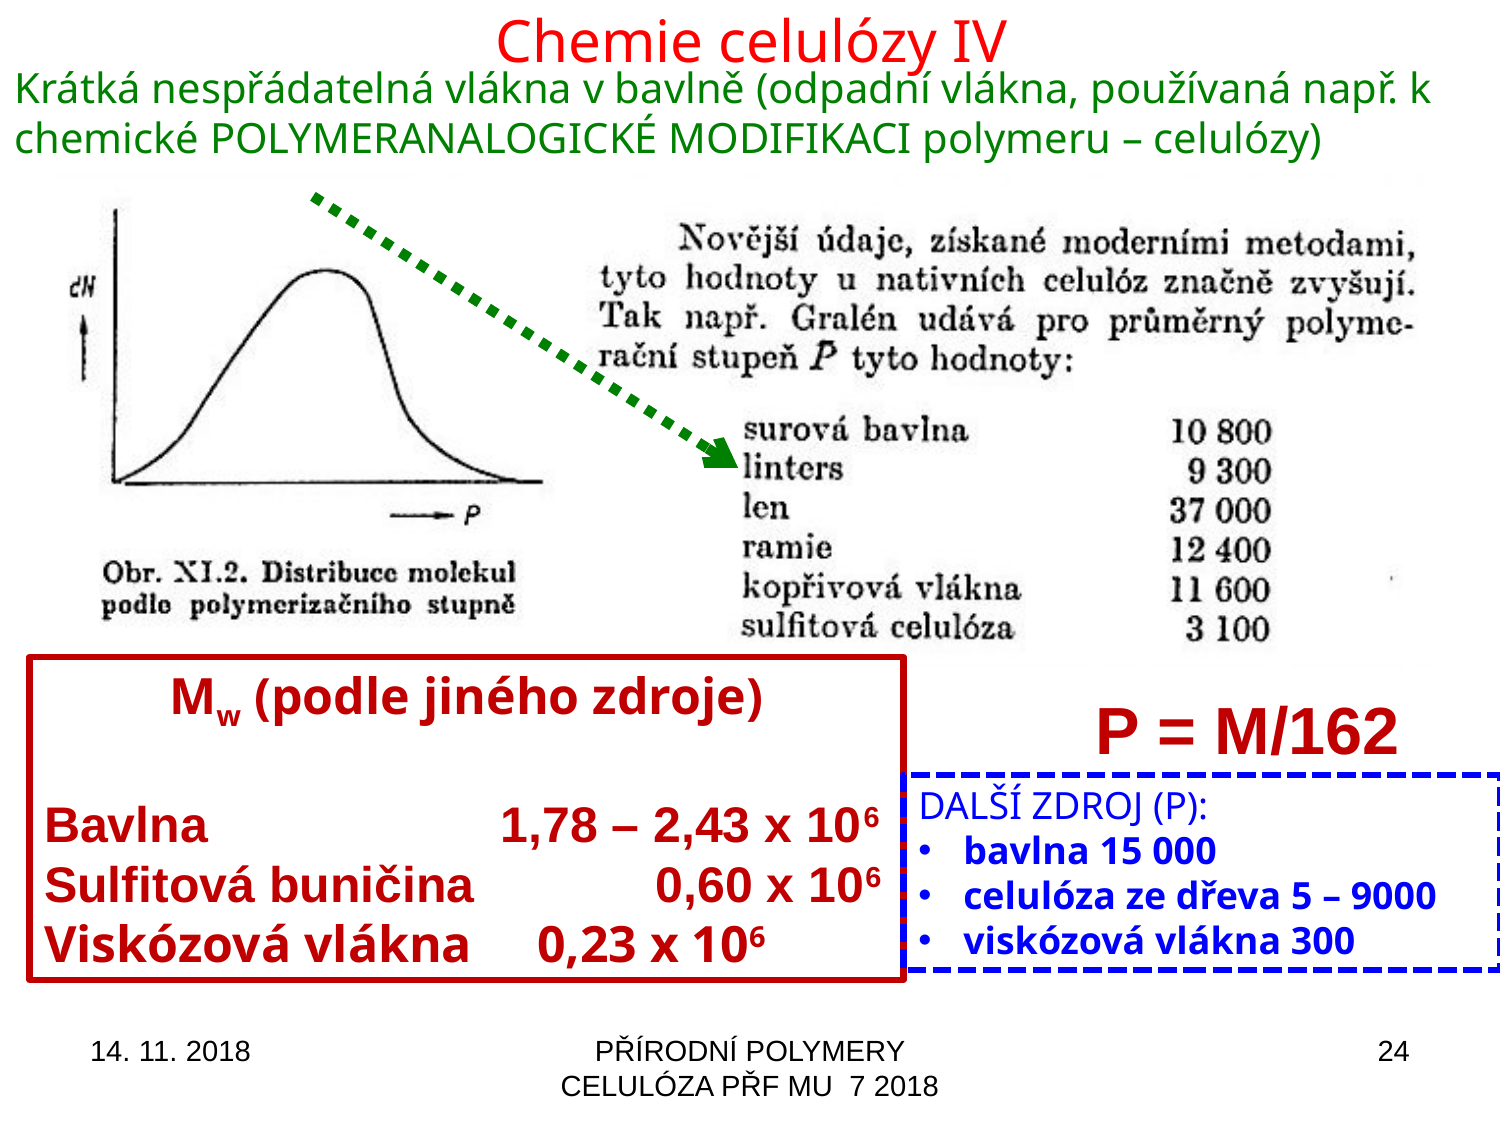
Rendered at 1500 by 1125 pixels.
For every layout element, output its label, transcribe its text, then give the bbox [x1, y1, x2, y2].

text_box DALŠÍ ZDROJ (P): bavlna 15 000 celulóza ze dřeva 5 – 9000 viskózová vlákna 300 [903, 775, 1500, 970]
text_box Krátká nespřádatelná vlákna v bavlně (odpadní vlákna, používaná např. k chemické polymeranalogické modifikaci polymeru – celulózy) [0, 54, 1471, 170]
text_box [312, 196, 739, 469]
footer PŘÍRODNÍ POLYMERY CELULÓZA PŘF MU 7 2018 [512, 1024, 988, 1103]
slide_number 14. 11. 2018 [74, 1024, 426, 1103]
text_box Mw (podle jiného zdroje) Bavlna 1,78 – 2,43 x 106 Sulfitová buničina 0,60 x 106 Viskózová vlákna 0,23 x 106 [29, 656, 904, 980]
text_box P = M/162 [1080, 680, 1436, 775]
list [52, 172, 1434, 670]
title Chemie celulózy IV [76, 0, 1427, 54]
slide_number 24 [1074, 1024, 1426, 1103]
